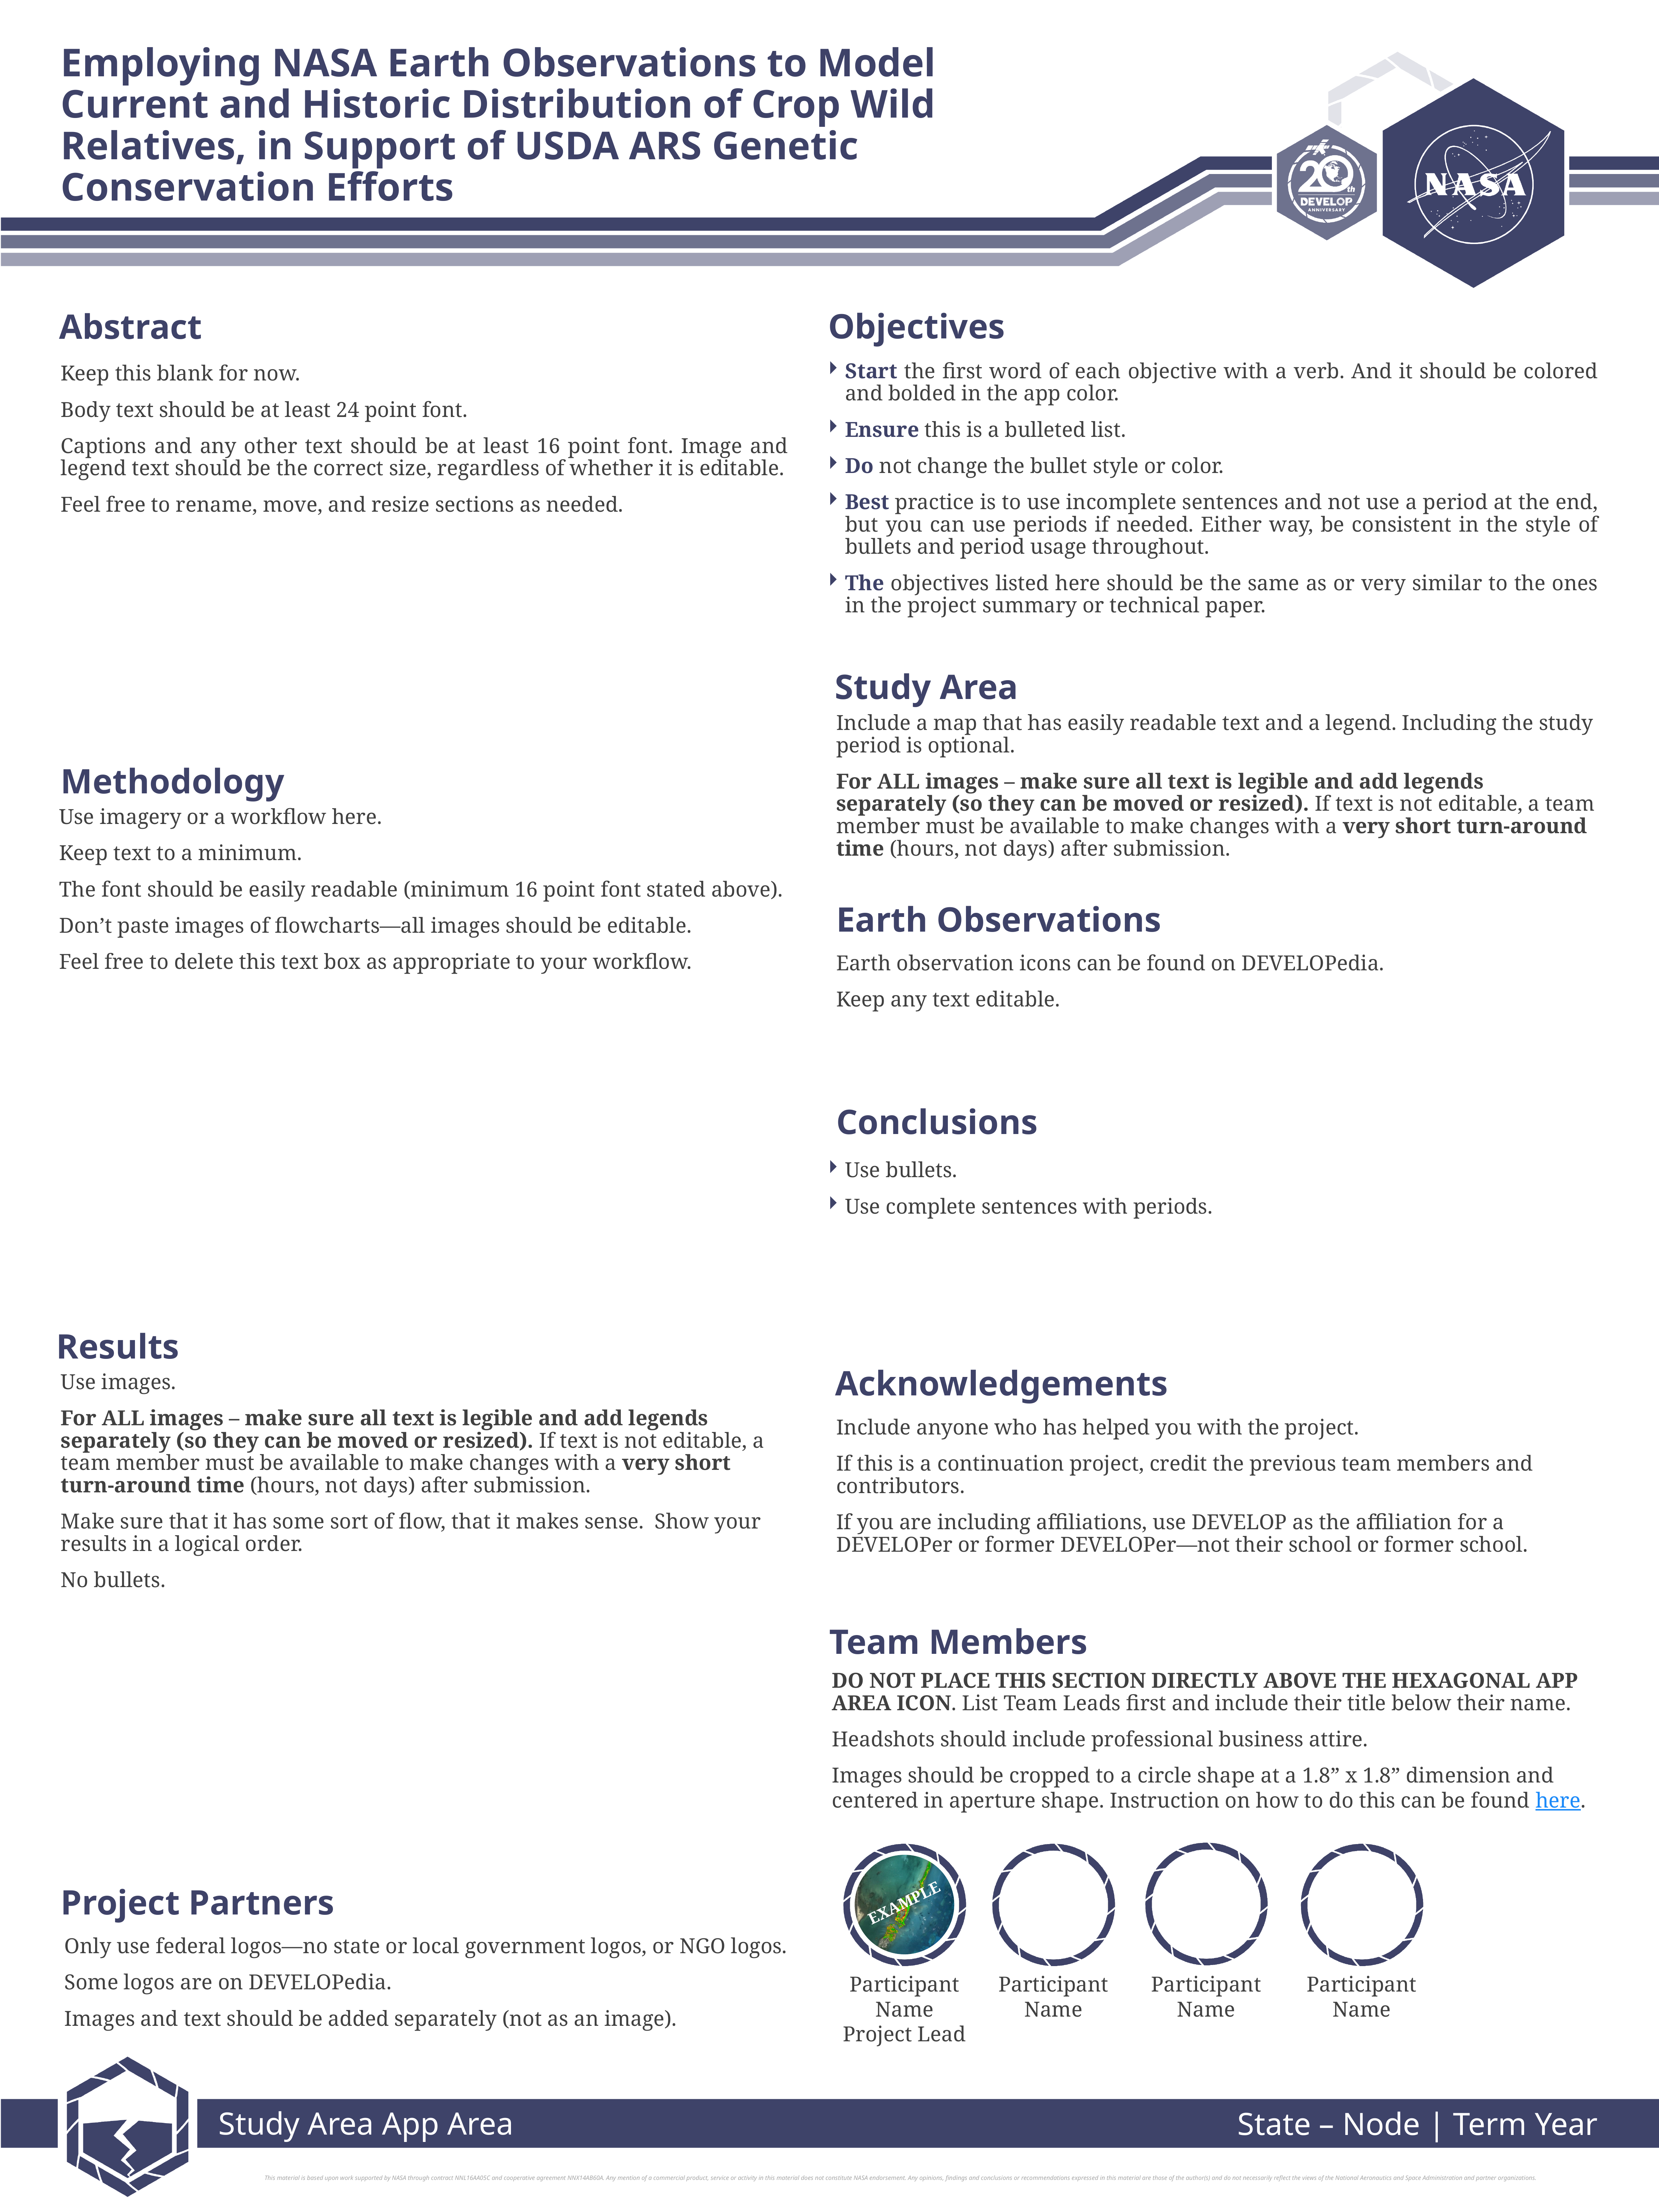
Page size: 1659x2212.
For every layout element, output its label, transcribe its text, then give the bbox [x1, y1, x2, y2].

text_box Results [51, 1322, 749, 1368]
text_box Methodology [55, 757, 745, 803]
text_box Abstract [53, 302, 750, 349]
text_box State – Node | Term Year [992, 2098, 1604, 2147]
text_box Study Area App Area [213, 2098, 900, 2147]
text_box Keep this blank for now. Body text should be at least 24 point font. Captions and any other text should be at least 16 point font. Image and legend text should be the correct size, regardless of whether it is editable. Feel free to rename, move, and resize sections as needed. [55, 360, 794, 699]
text_box Use bullets. Use complete sentences with periods. [818, 1157, 1567, 1335]
text_box Participant Name [1115, 1968, 1271, 2044]
text_box Participant Name [966, 1968, 1115, 2044]
text_box Acknowledgements [830, 1359, 1328, 1405]
picture [0, 0, 1659, 2212]
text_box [855, 1855, 954, 1955]
text_box Conclusions [831, 1098, 1329, 1144]
text_box Study Area [829, 669, 1327, 709]
text_box DO NOT PLACE THIS SECTION DIRECTLY ABOVE THE HEXAGONAL APP AREA ICON. List Team Leads first and include their title below their name. Headshots should include professional business attire. Images should be cropped to a circle shape at a 1.8” x 1.8” dimension and centered in aperture shape. Instruction on how to do this can be found here. [826, 1667, 1604, 1796]
text_box Only use federal logos—no state or local government logos, or NGO logos. Some logos are on DEVELOPedia. Images and text should be added separately (not as an image). [59, 1933, 794, 2081]
text_box Participant Name Project Lead [817, 1968, 966, 2044]
text_box Start the first word of each objective with a verb. And it should be colored and bolded in the app color. Ensure this is a bulleted list. Do not change the bullet style or color. Best practice is to use incomplete sentences and not use a period at the end, but you can use periods if needed. Either way, be consistent in the style of bullets and period usage throughout. The objectives listed here should be the same as or very similar to the ones in the project summary or technical paper. [818, 358, 1604, 669]
text_box Team Members [824, 1617, 1099, 1663]
text_box Objectives [822, 302, 1321, 348]
text_box Project Partners [55, 1878, 553, 1924]
text_box Earth Observations [831, 895, 1329, 942]
text_box Earth observation icons can be found on DEVELOPedia. Keep any text editable. [831, 950, 1604, 1048]
text_box Include a map that has easily readable text and a legend. Including the study period is optional. For ALL images – make sure all text is legible and add legends separately (so they can be moved or resized). If text is not editable, a team member must be available to make changes with a very short turn-around time (hours, not days) after submission. [831, 709, 1604, 881]
text_box Use images. For ALL images – make sure all text is legible and add legends separately (so they can be moved or resized). If text is not editable, a team member must be available to make changes with a very short turn-around time (hours, not days) after submission. Make sure that it has some sort of flow, that it makes sense. Show your results in a logical order. No bullets. [55, 1368, 791, 1637]
text_box Use imagery or a workflow here. Keep text to a minimum. The font should be easily readable (minimum 16 point font stated above). Don’t paste images of flowcharts—all images should be editable. Feel free to delete this text box as appropriate to your workflow. [53, 803, 796, 1016]
text_box Include anyone who has helped you with the project. If this is a continuation project, credit the previous team members and contributors. If you are including affiliations, use DEVELOP as the affiliation for a DEVELOPer or former DEVELOPer—not their school or former school. [831, 1414, 1604, 1628]
list Employing NASA Earth Observations to Model Current and Historic Distribution of Crop Wild Relatives, in Support of USDA ARS Genetic Conservation Efforts [55, 25, 1097, 227]
text_box Participant Name [1271, 1968, 1453, 2044]
